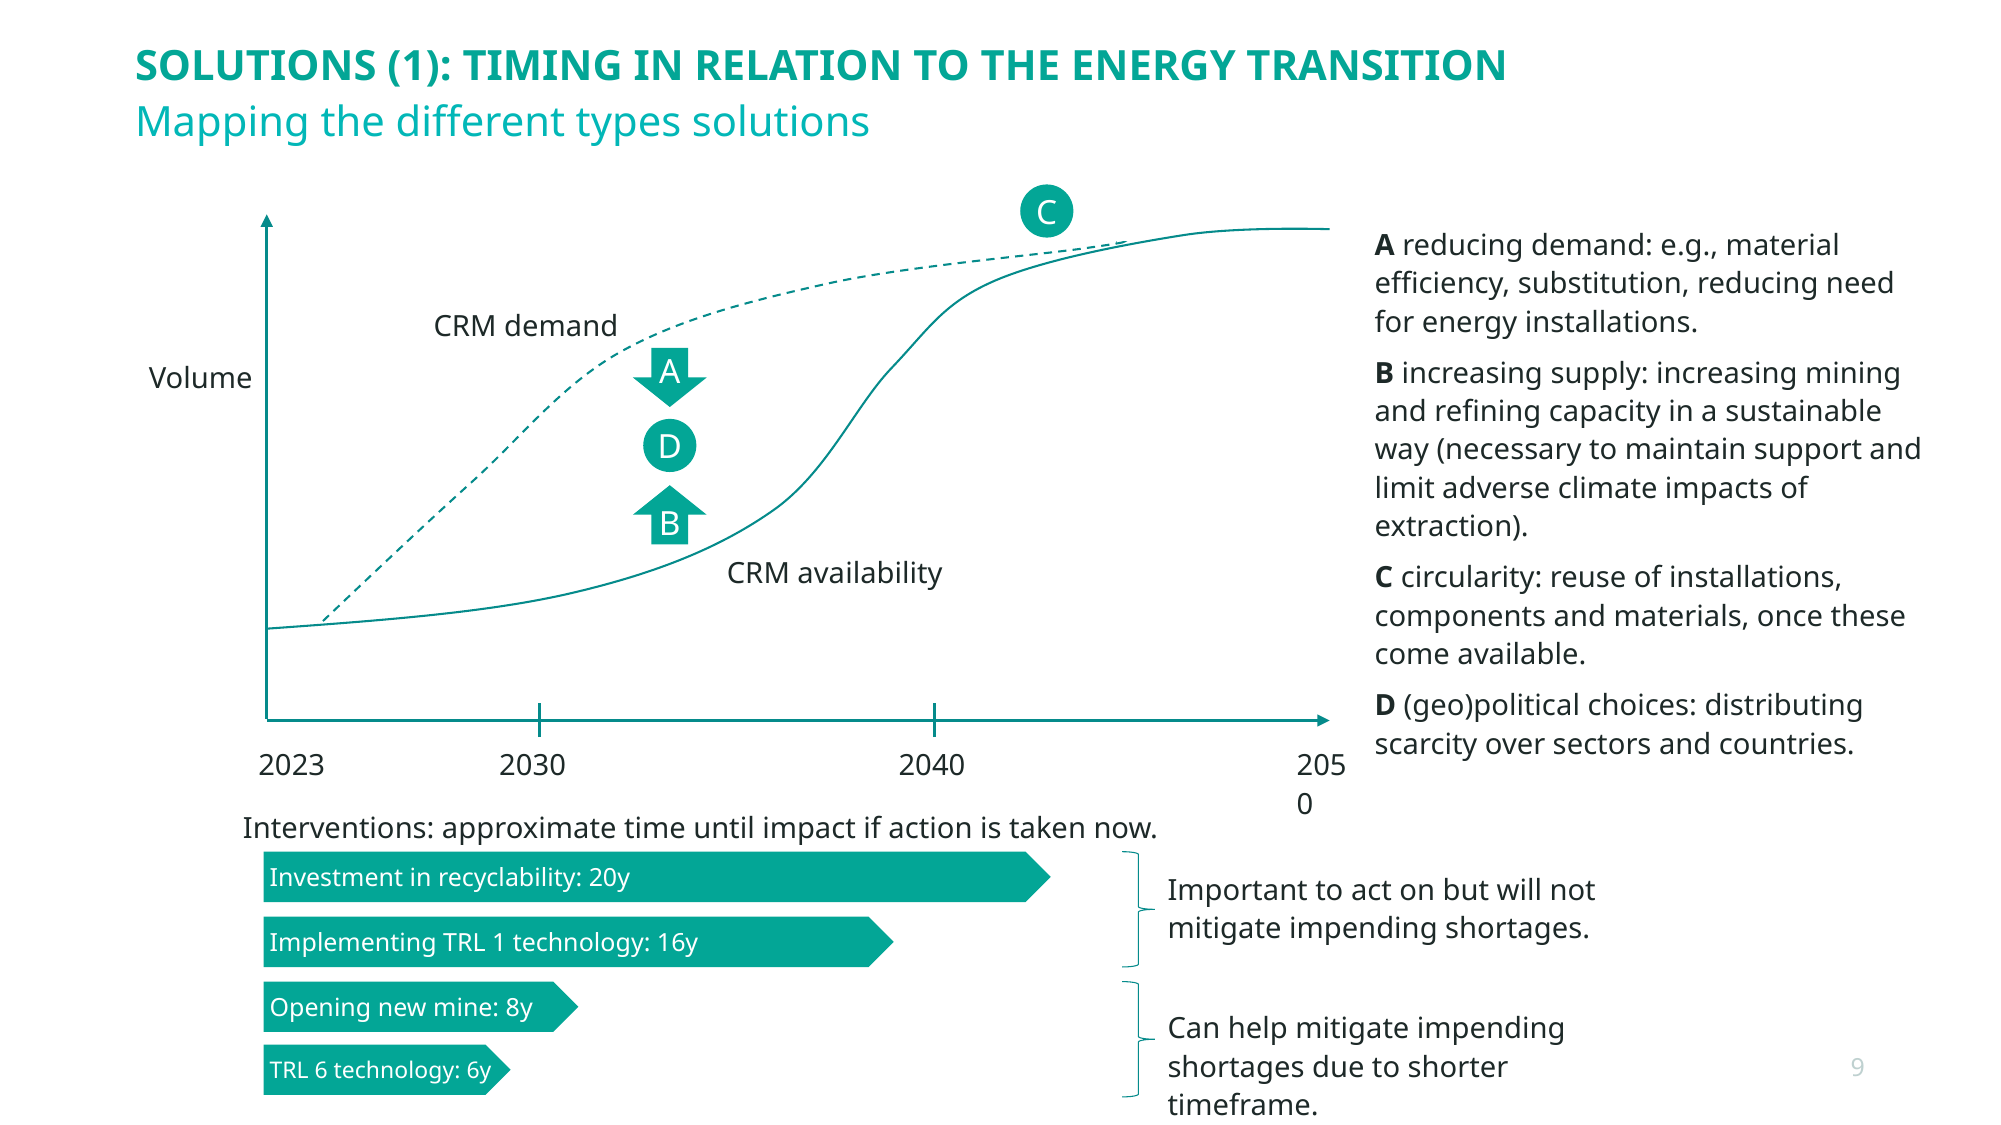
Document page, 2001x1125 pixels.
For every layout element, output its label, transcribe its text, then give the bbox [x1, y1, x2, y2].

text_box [137, 184, 1948, 1097]
title Solutions (1): timing in relation to the energy transition [120, 31, 1880, 90]
list Mapping the different types solutions [120, 90, 1880, 210]
